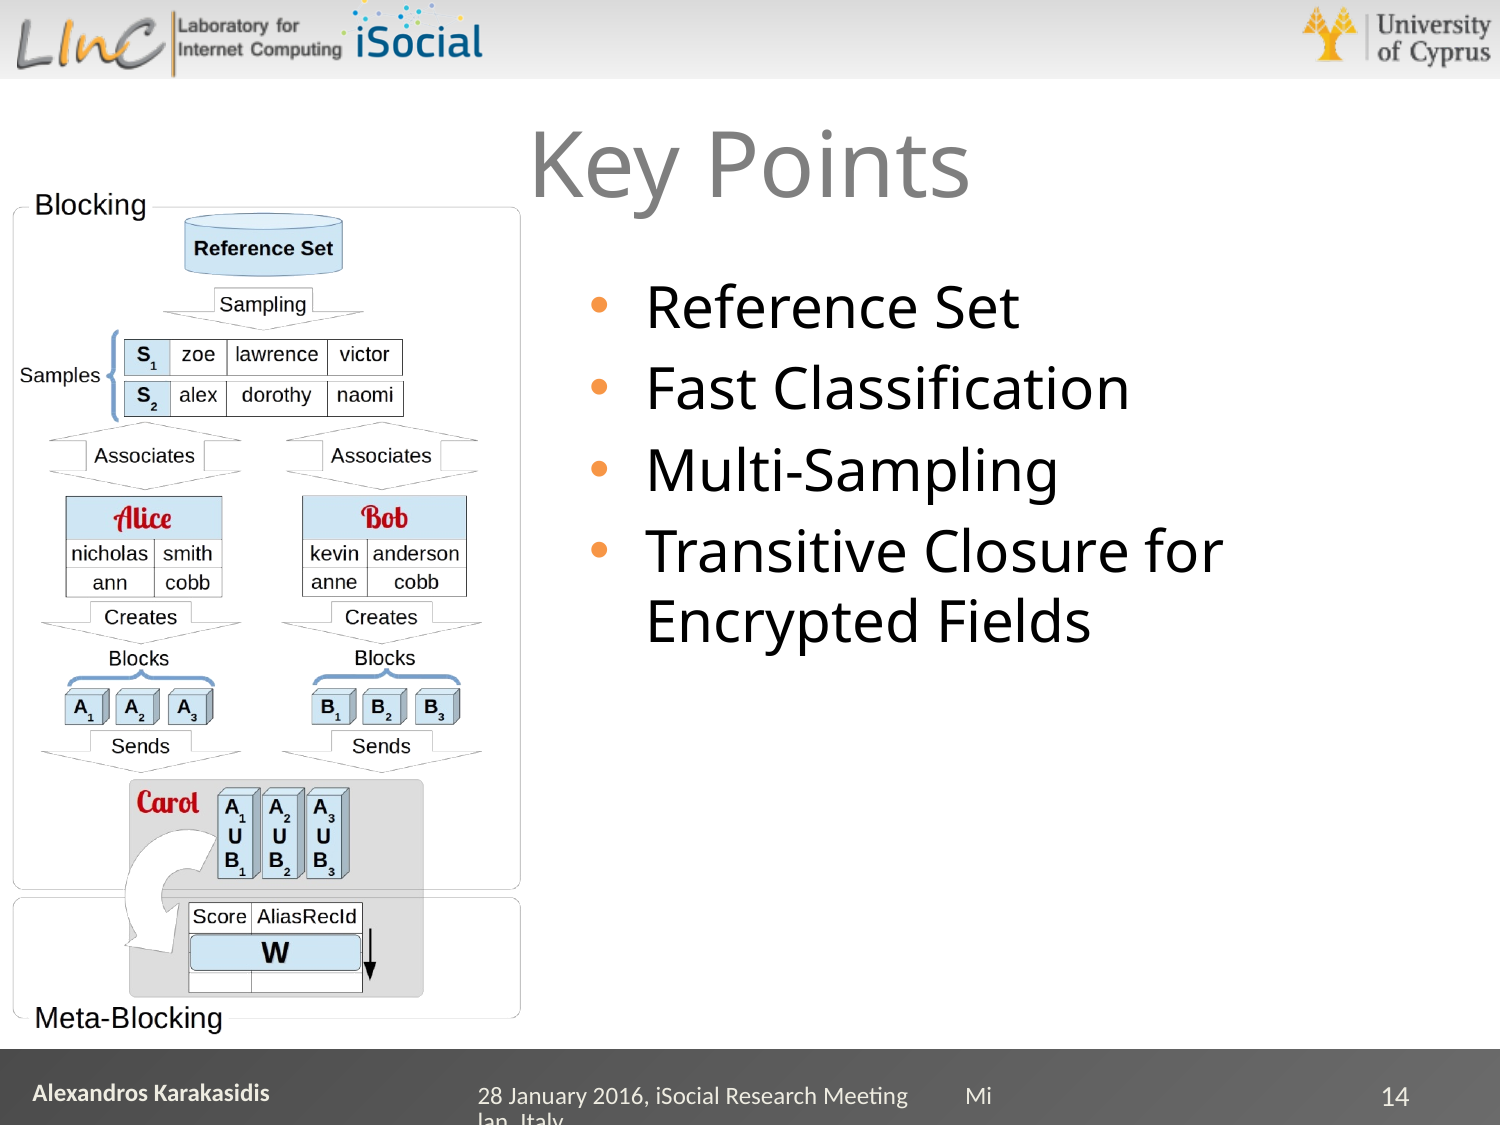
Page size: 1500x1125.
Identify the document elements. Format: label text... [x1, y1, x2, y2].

title Key Points [75, 90, 1425, 233]
picture [17, 0, 514, 79]
slide_number 14 [1074, 1065, 1425, 1125]
list Reference Set Fast Classification Multi-Sampling Transitive Closure for Encrypted Fields [574, 262, 1465, 1038]
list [0, 183, 540, 1051]
footer 28 January 2016, iSocial Research Meeting Milan, Italy [462, 1065, 1013, 1125]
picture [1297, 0, 1500, 73]
